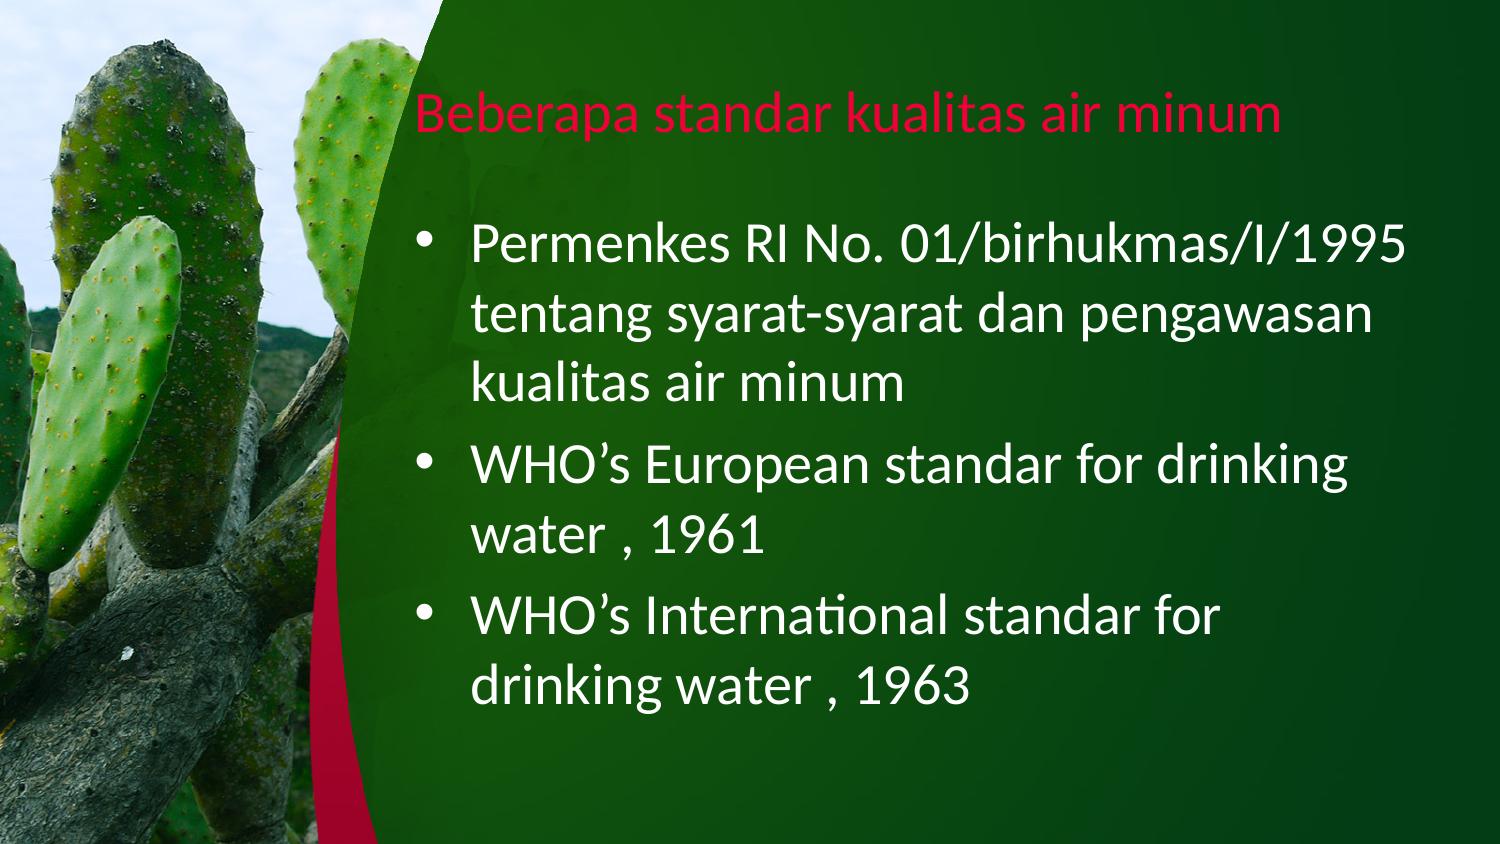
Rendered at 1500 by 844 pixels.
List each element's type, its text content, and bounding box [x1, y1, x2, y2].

title Beberapa standar kualitas air minum [399, 46, 1427, 172]
picture [0, 0, 1500, 844]
list Permenkes RI No. 01/birhukmas/I/1995 tentang syarat-syarat dan pengawasan kualitas air minum WHO’s European standar for drinking water , 1961 WHO’s International standar for drinking water , 1963 [399, 196, 1427, 773]
